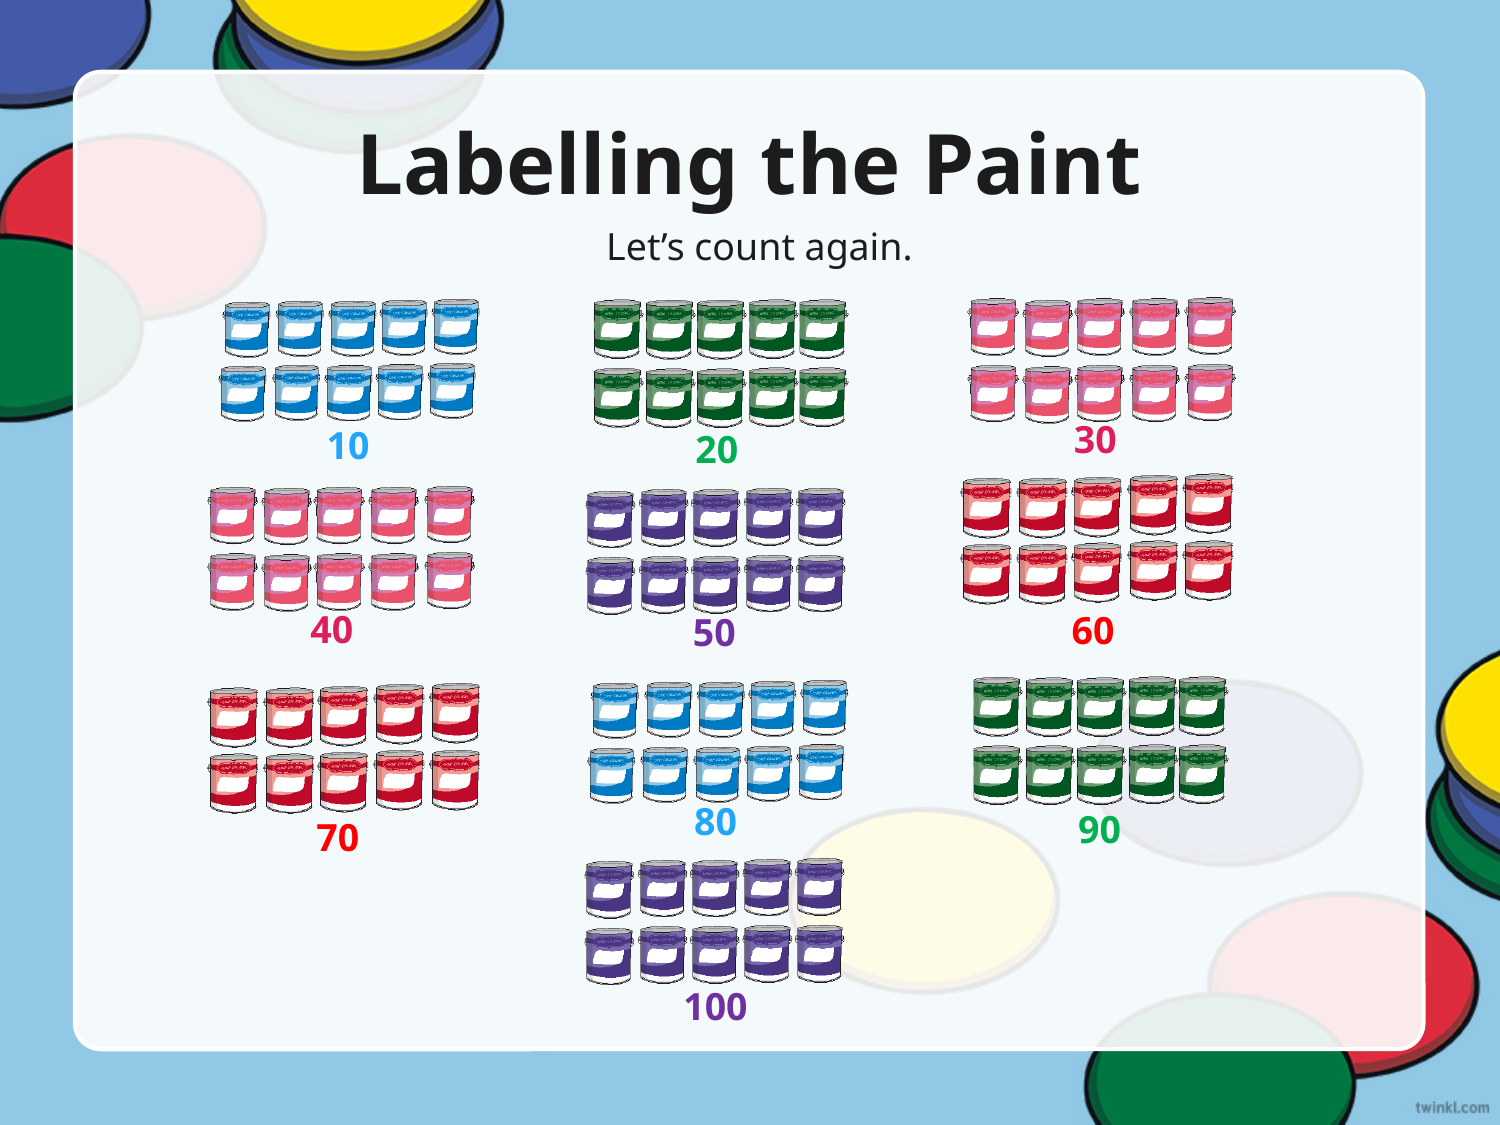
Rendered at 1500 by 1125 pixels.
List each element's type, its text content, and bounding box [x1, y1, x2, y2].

text_box 80 [648, 805, 784, 855]
text_box 100 [639, 988, 792, 1040]
text_box 50 [646, 617, 783, 666]
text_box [593, 299, 851, 431]
text_box 40 [264, 621, 400, 664]
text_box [973, 676, 1231, 808]
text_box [960, 472, 1234, 605]
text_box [195, 477, 488, 621]
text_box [584, 858, 845, 988]
text_box 60 [1025, 605, 1161, 664]
text_box 90 [1032, 808, 1168, 863]
text_box Let’s count again. [101, 184, 1418, 308]
picture [0, 0, 1500, 1125]
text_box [955, 289, 1249, 433]
text_box 30 [1027, 433, 1164, 472]
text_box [585, 487, 846, 617]
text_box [206, 682, 480, 815]
text_box 70 [270, 815, 406, 871]
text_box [218, 296, 480, 423]
title Labelling the Paint [73, 107, 1426, 229]
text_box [586, 677, 849, 805]
text_box 10 [266, 423, 430, 477]
text_box 20 [649, 431, 785, 483]
